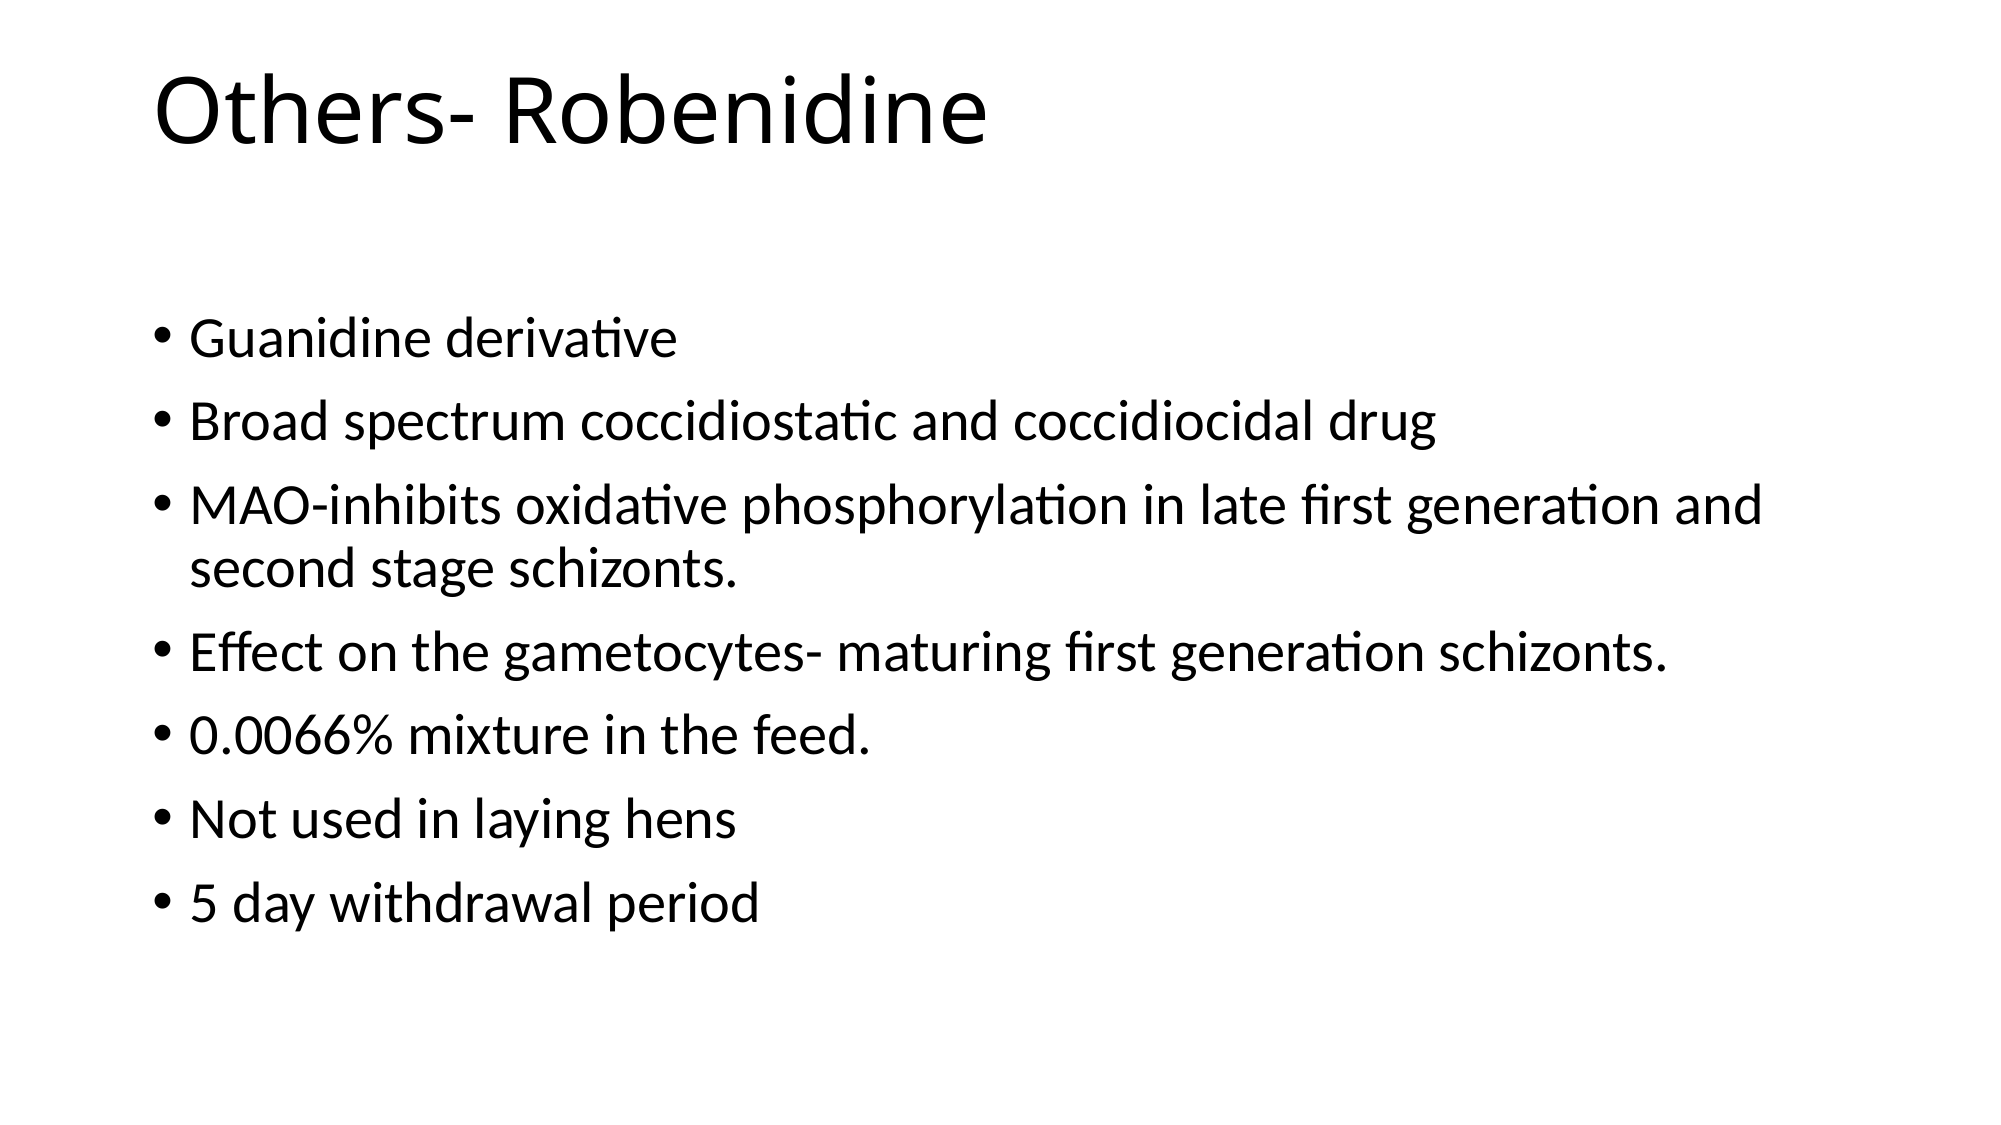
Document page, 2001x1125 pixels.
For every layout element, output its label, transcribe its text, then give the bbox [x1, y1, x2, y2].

title Others- Robenidine [137, 59, 1863, 278]
list Guanidine derivative Broad spectrum coccidiostatic and coccidiocidal drug MAO-inhibits oxidative phosphorylation in late first generation and second stage schizonts. Effect on the gametocytes- maturing first generation schizonts. 0.0066% mixture in the feed. Not used in laying hens 5 day withdrawal period [137, 299, 1863, 1014]
